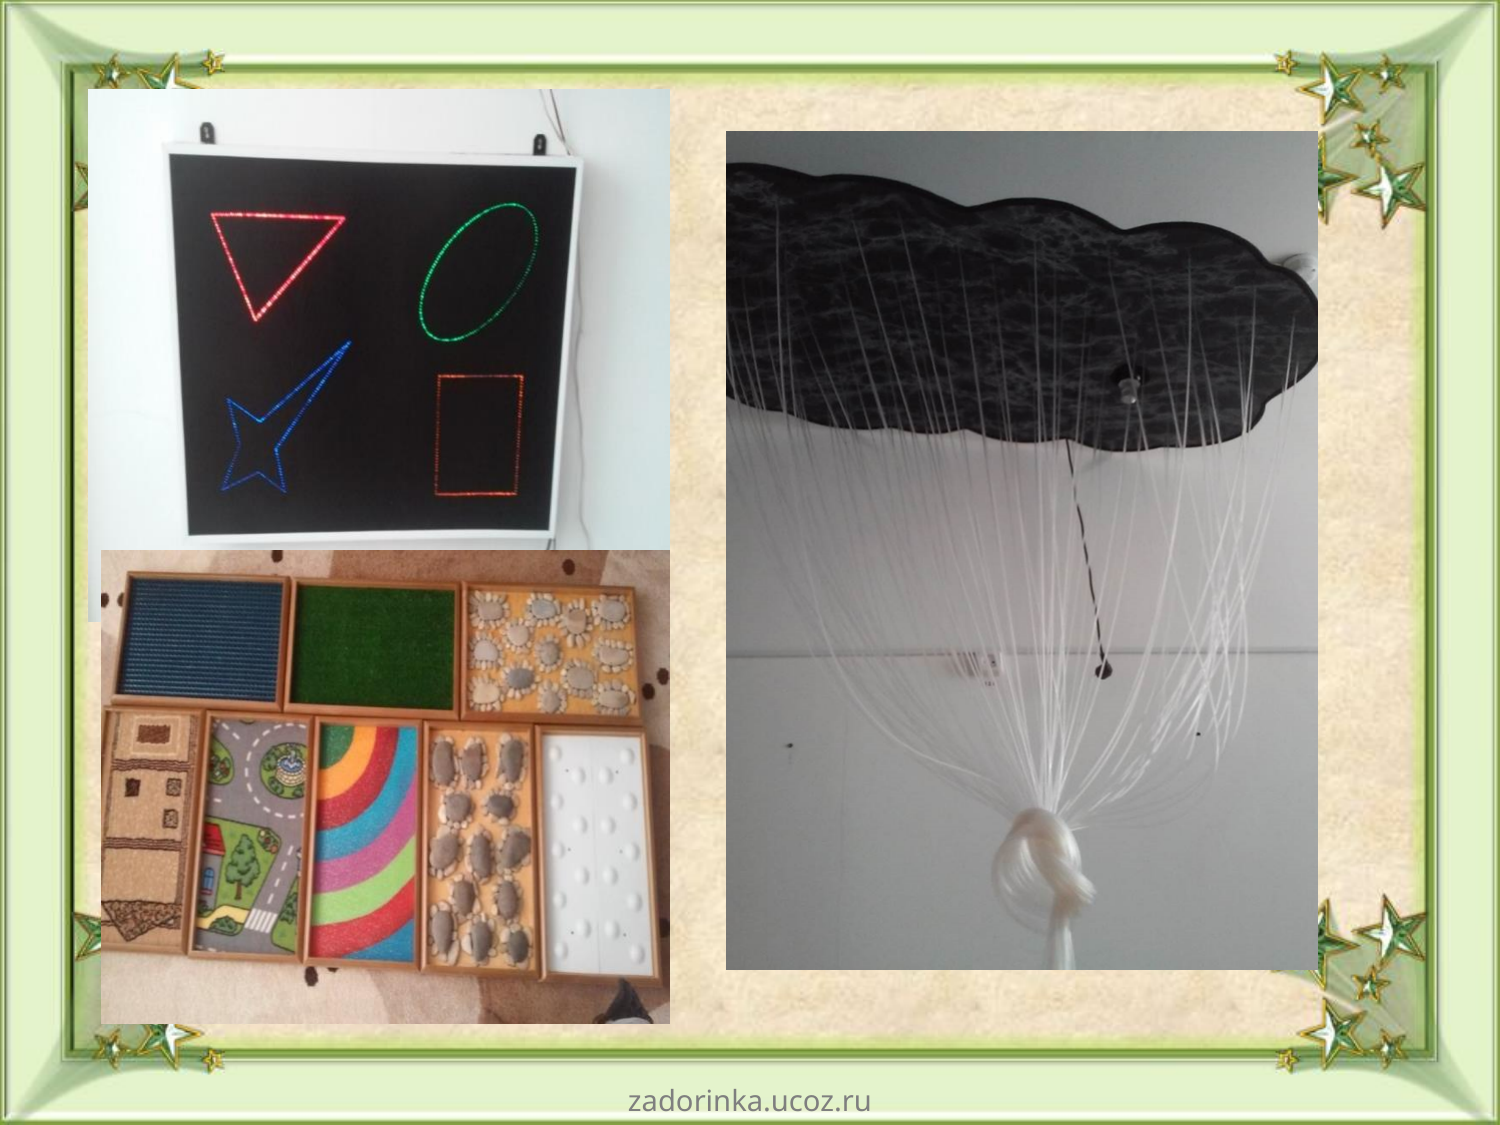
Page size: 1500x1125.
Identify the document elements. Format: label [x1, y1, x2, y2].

picture [0, 0, 1500, 1125]
list [88, 89, 670, 622]
list [101, 550, 670, 1024]
